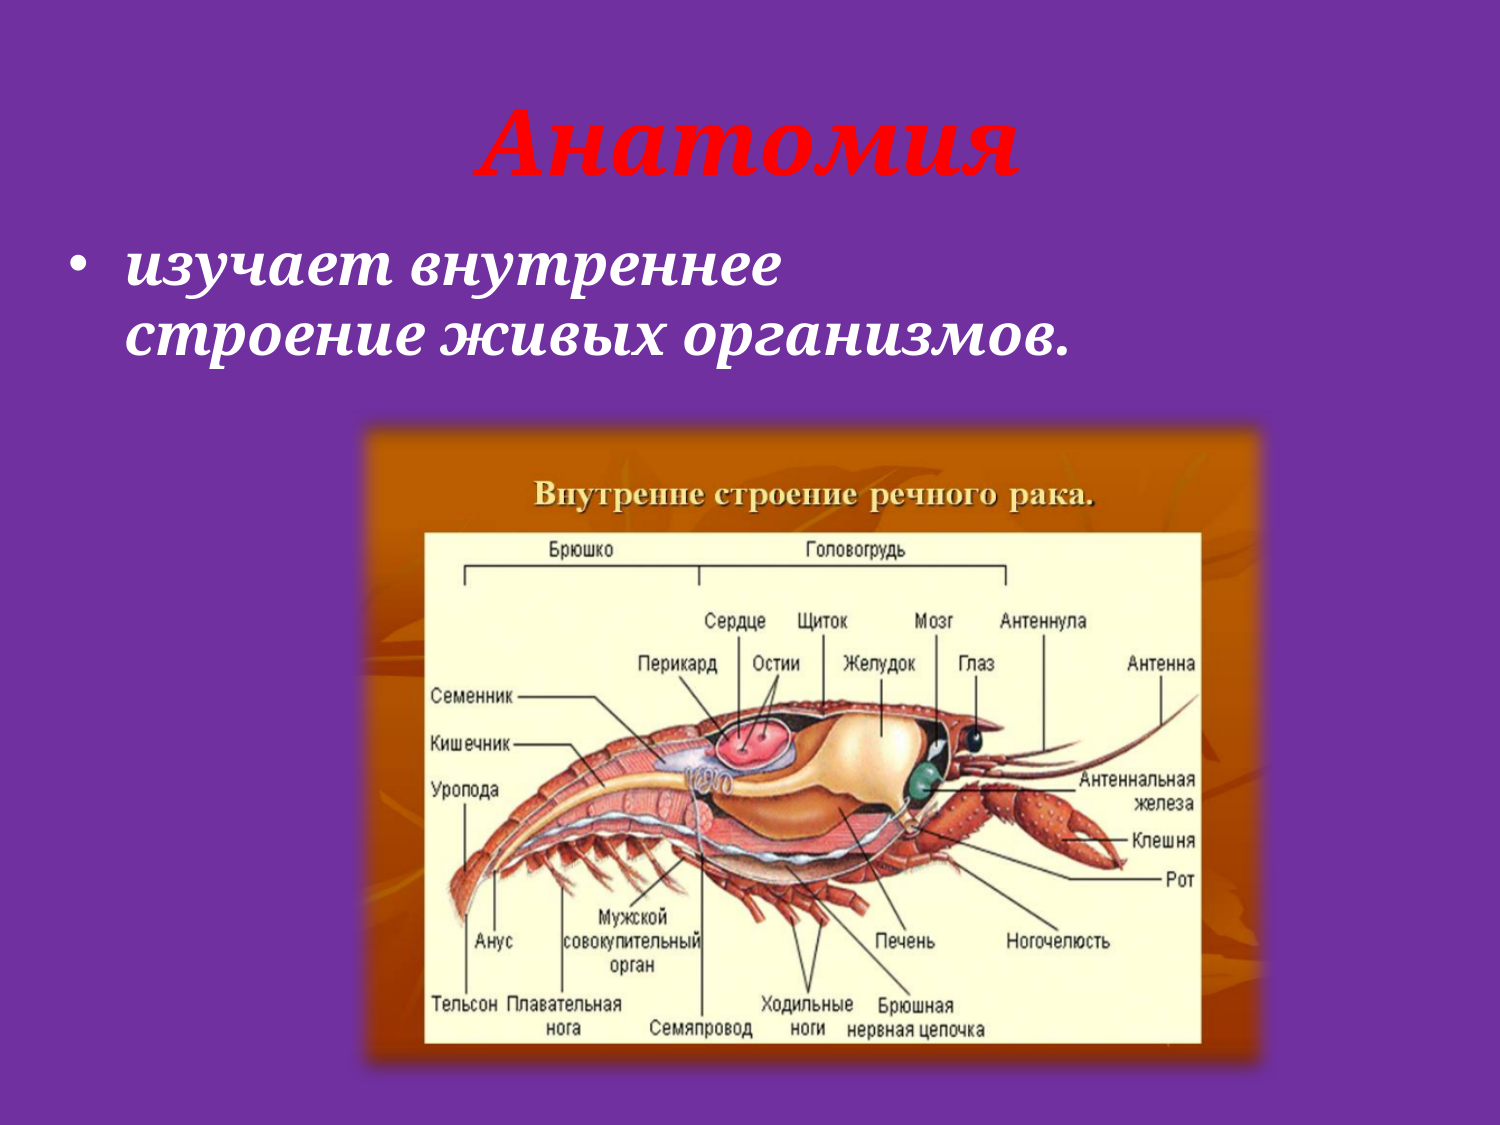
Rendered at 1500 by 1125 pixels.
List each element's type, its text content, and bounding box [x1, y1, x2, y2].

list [348, 408, 1278, 1083]
list изучает внутреннее строение живых организмов. [53, 219, 1105, 963]
title Анатомия [75, 45, 1425, 233]
